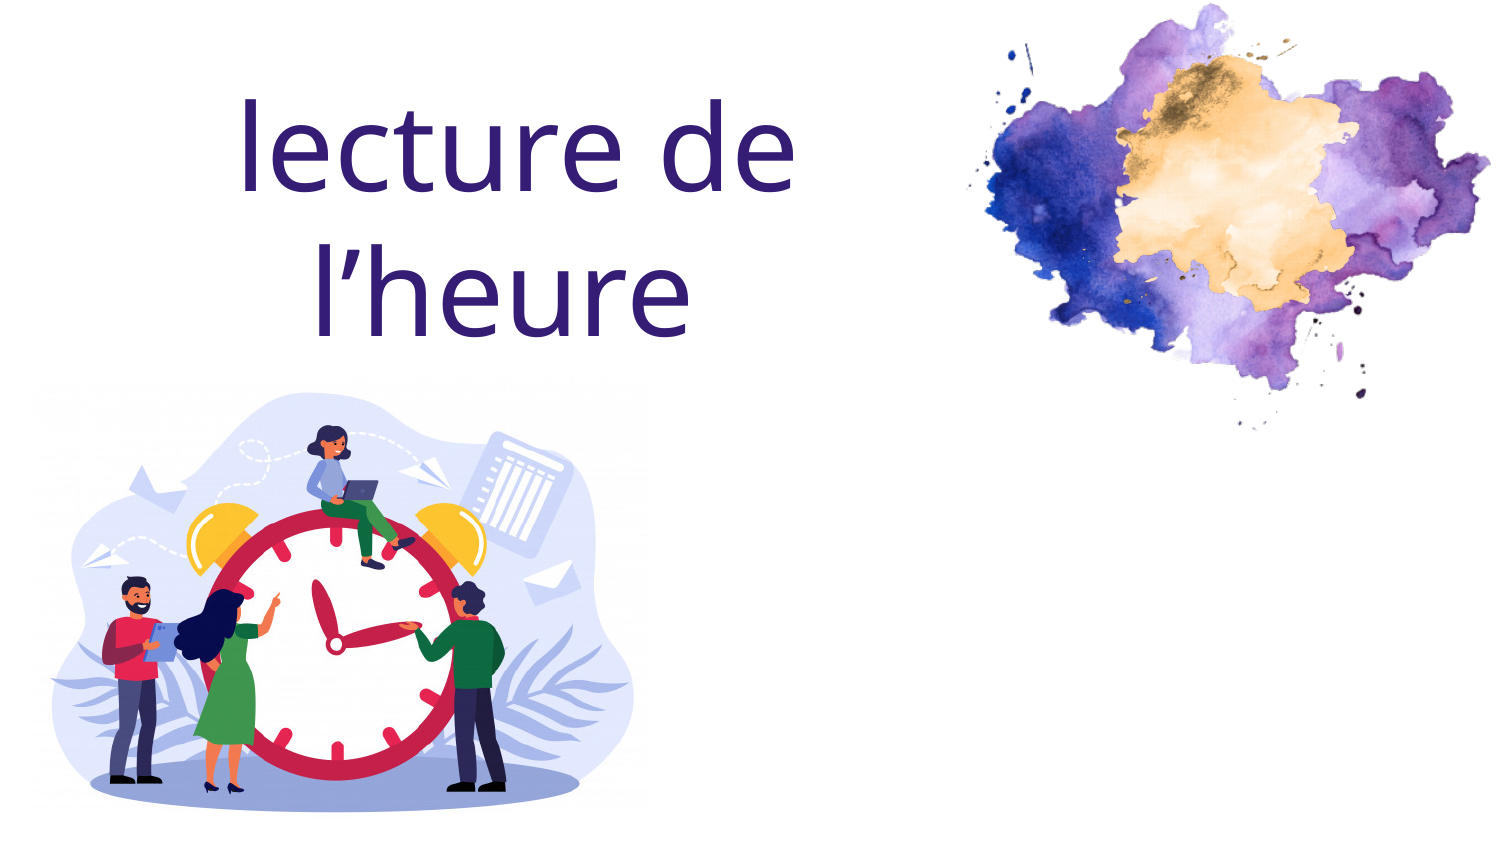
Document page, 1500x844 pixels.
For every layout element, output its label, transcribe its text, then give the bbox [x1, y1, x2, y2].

picture [32, 376, 650, 818]
text_box lecture de l’heure [32, 54, 920, 378]
picture [925, 0, 1500, 453]
